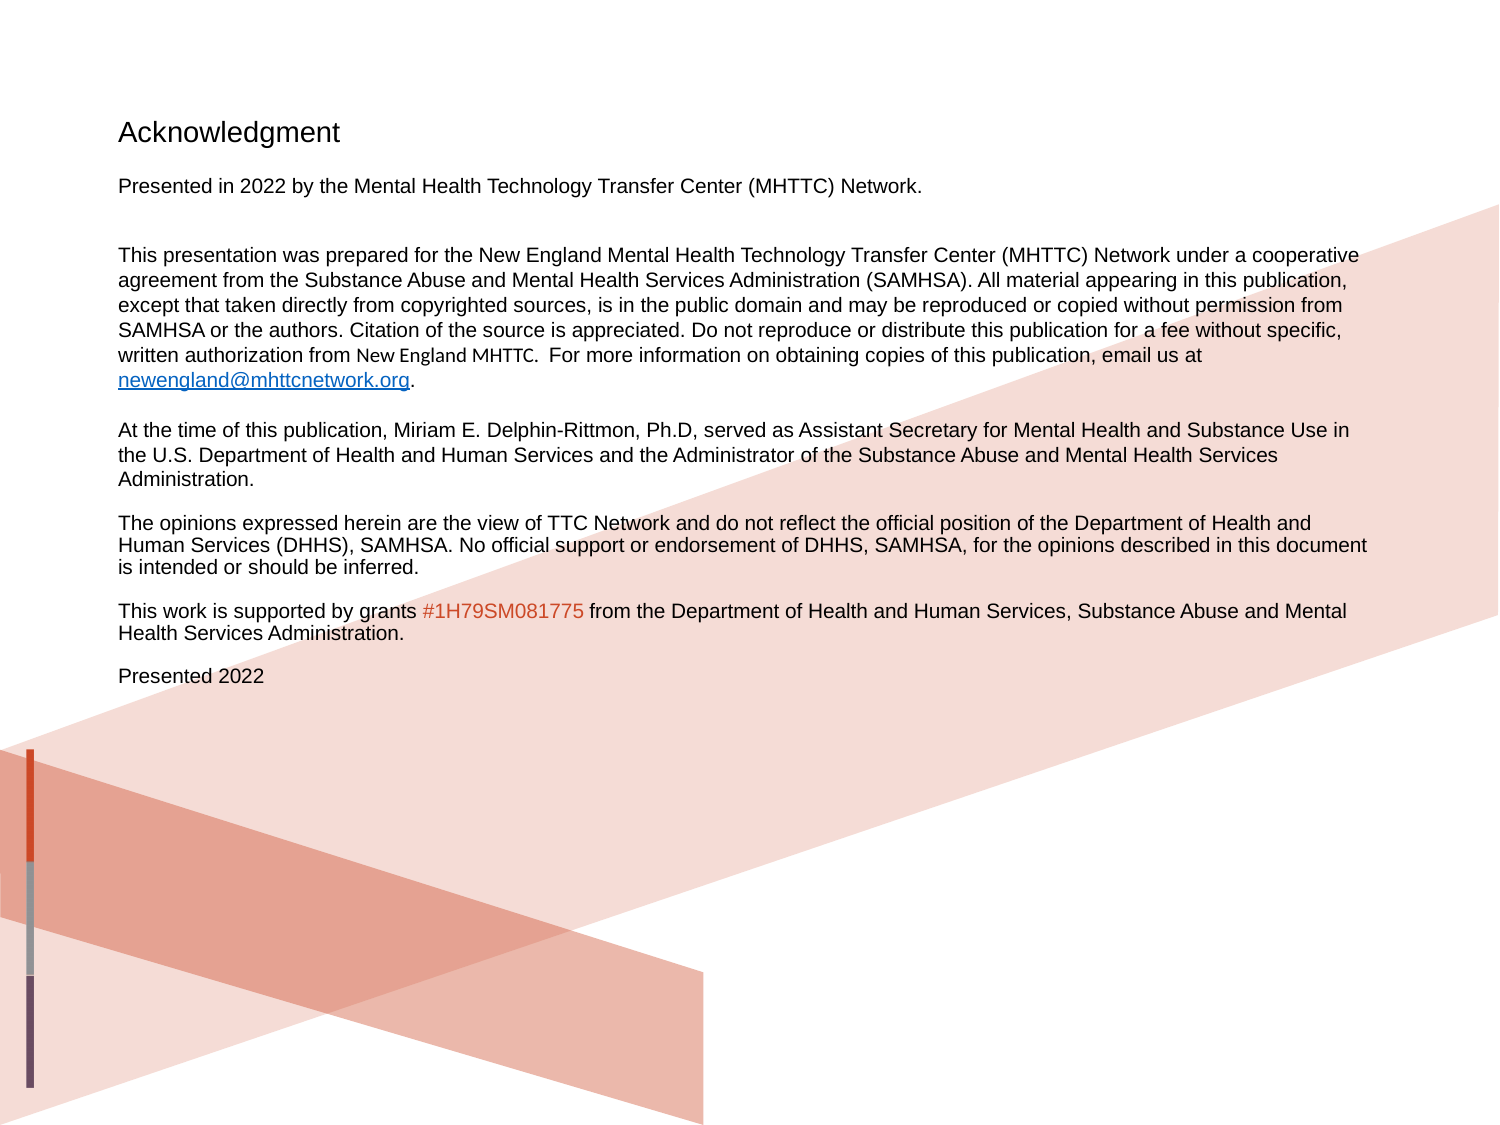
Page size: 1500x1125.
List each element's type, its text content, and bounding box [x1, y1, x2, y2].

list Presented in 2022 by the Mental Health Technology Transfer Center (MHTTC) Network. This presentation was prepared for the New England Mental Health Technology Transfer Center (MHTTC) Network under a cooperative agreement from the Substance Abuse and Mental Health Services Administration (SAMHSA). All material appearing in this publication, except that taken directly from copyrighted sources, is in the public domain and may be reproduced or copied without permission from SAMHSA or the authors. Citation of the source is appreciated. Do not reproduce or distribute this publication for a fee without specific, written authorization from New England MHTTC. For more information on obtaining copies of this publication, email us at newengland@mhttcnetwork.org. At the time of this publication, Miriam E. Delphin-Rittmon, Ph.D, served as Assistant Secretary for Mental Health and Substance Use in the U.S. Department of Health and Human Services and the Administrator of the Substance Abuse and Mental Health Services Administration. The opinions expressed herein are the view of TTC Network and do not reflect the official position of the Department of Health and Human Services (DHHS), SAMHSA. No official support or endorsement of DHHS, SAMHSA, for the opinions described in this document is intended or should be inferred. This work is supported by grants #1H79SM081775 from the Department of Health and Human Services, Substance Abuse and Mental Health Services Administration. Presented 2022 [103, 168, 1397, 821]
title Acknowledgment [103, 65, 1397, 168]
picture [27, 750, 34, 1087]
